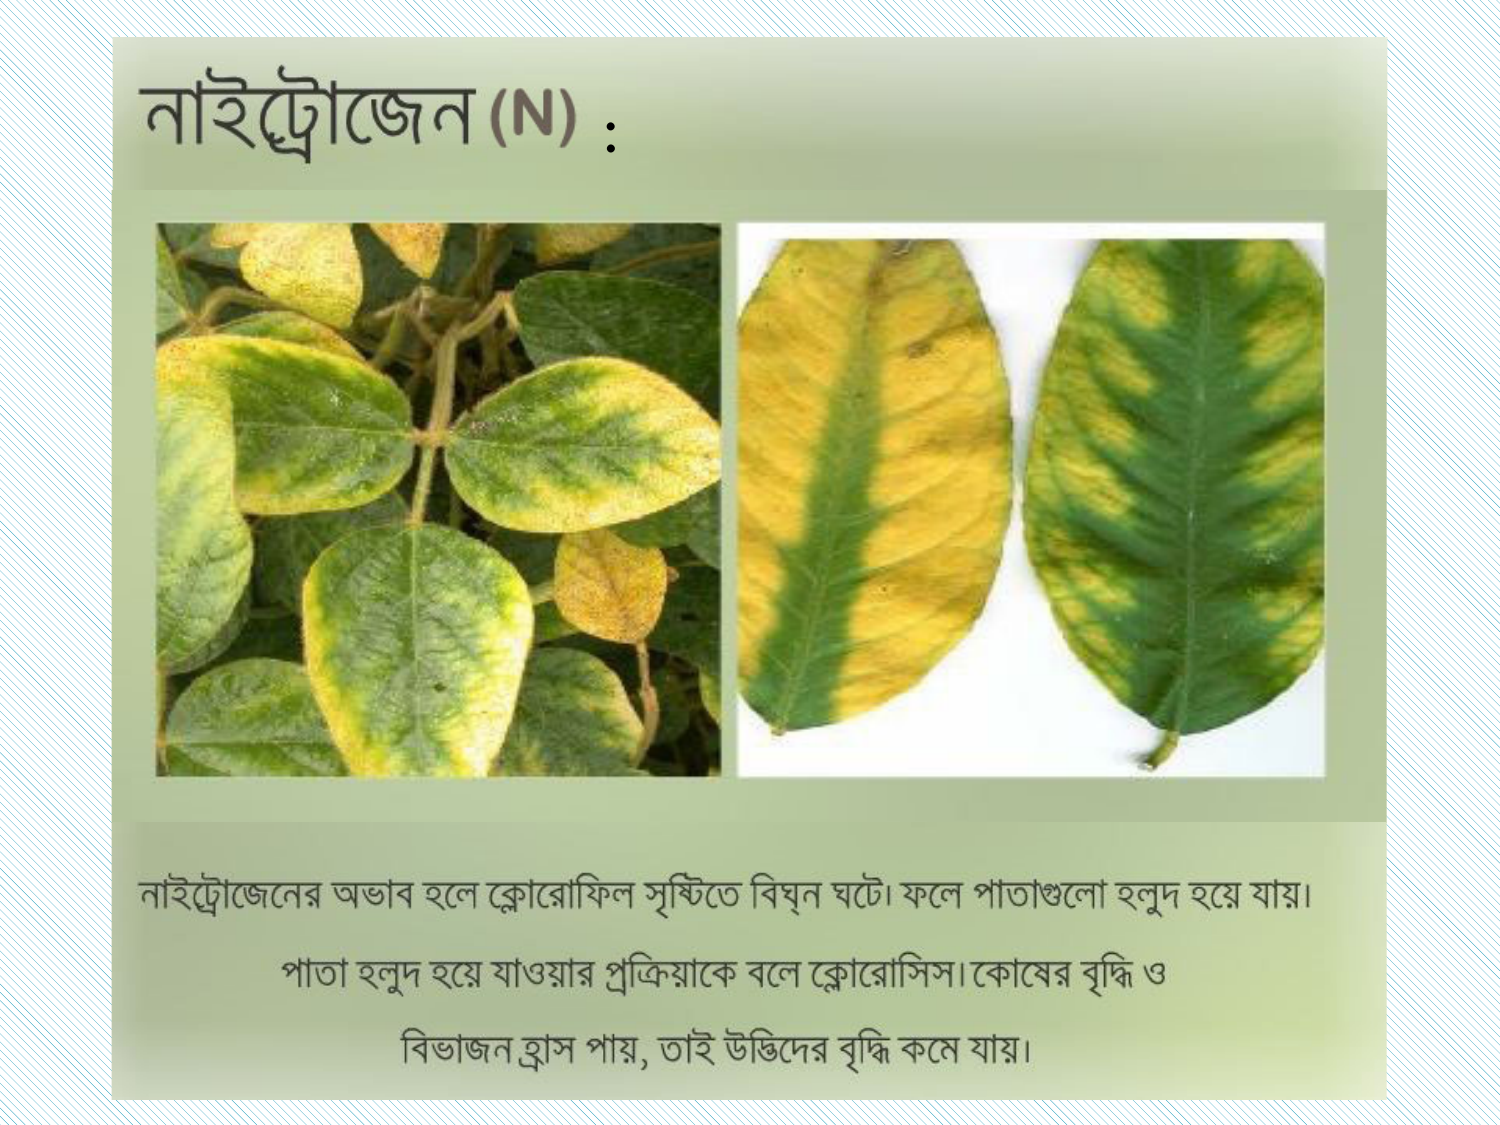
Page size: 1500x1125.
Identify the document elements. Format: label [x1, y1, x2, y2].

picture [111, 37, 1388, 1100]
